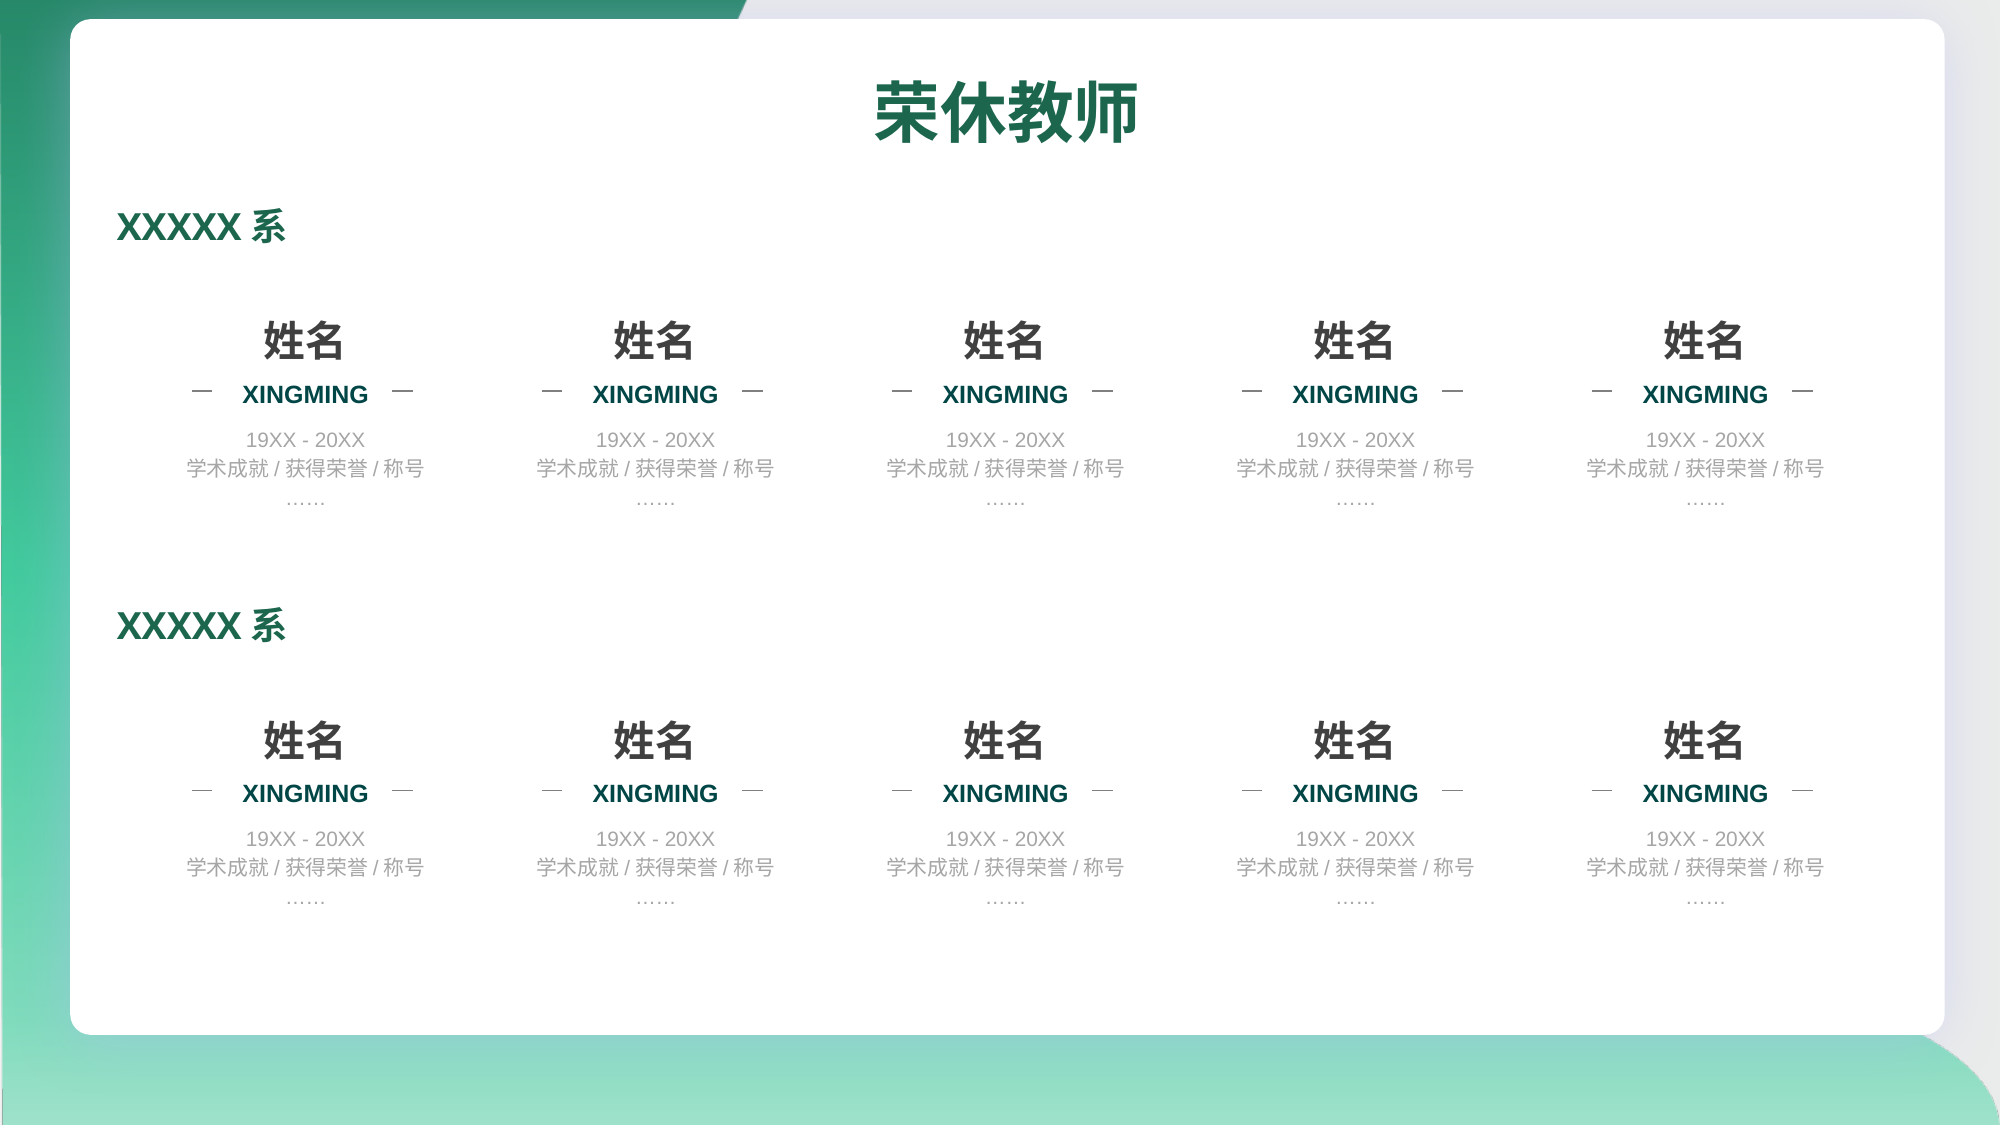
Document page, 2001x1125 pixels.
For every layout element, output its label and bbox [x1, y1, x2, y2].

text_box [505, 706, 806, 919]
text_box [855, 706, 1156, 919]
picture [0, 0, 2000, 1125]
text_box [1205, 307, 1506, 520]
text_box [1555, 307, 1856, 520]
text_box [155, 706, 456, 919]
text_box [505, 307, 806, 520]
text_box [1205, 706, 1506, 919]
text_box [155, 307, 456, 520]
text_box [855, 307, 1156, 520]
text_box [1555, 706, 1856, 919]
